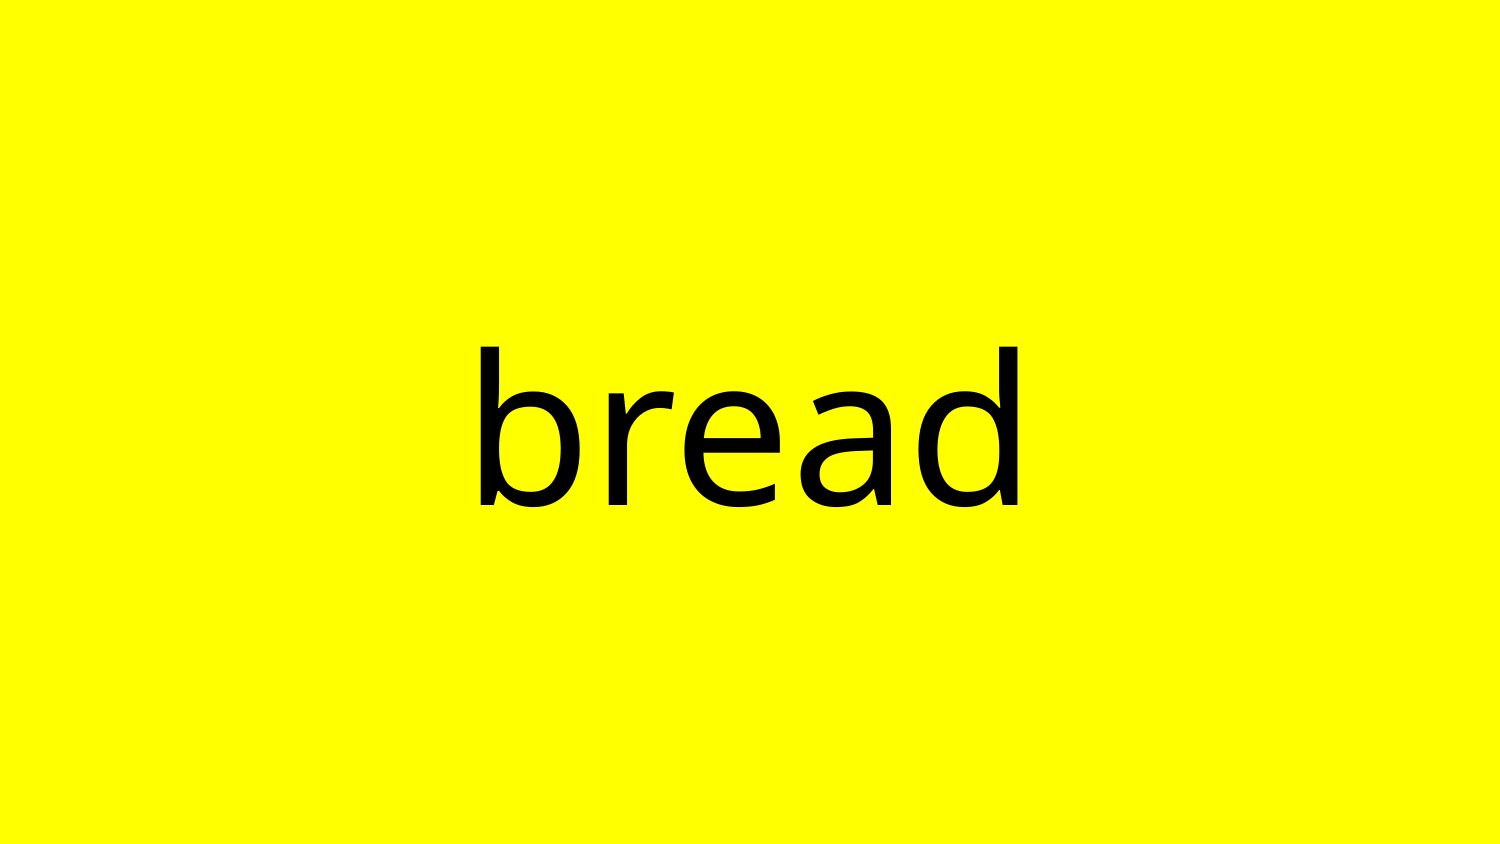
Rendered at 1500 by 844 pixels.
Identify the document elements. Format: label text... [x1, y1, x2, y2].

title bread [51, 352, 1449, 491]
